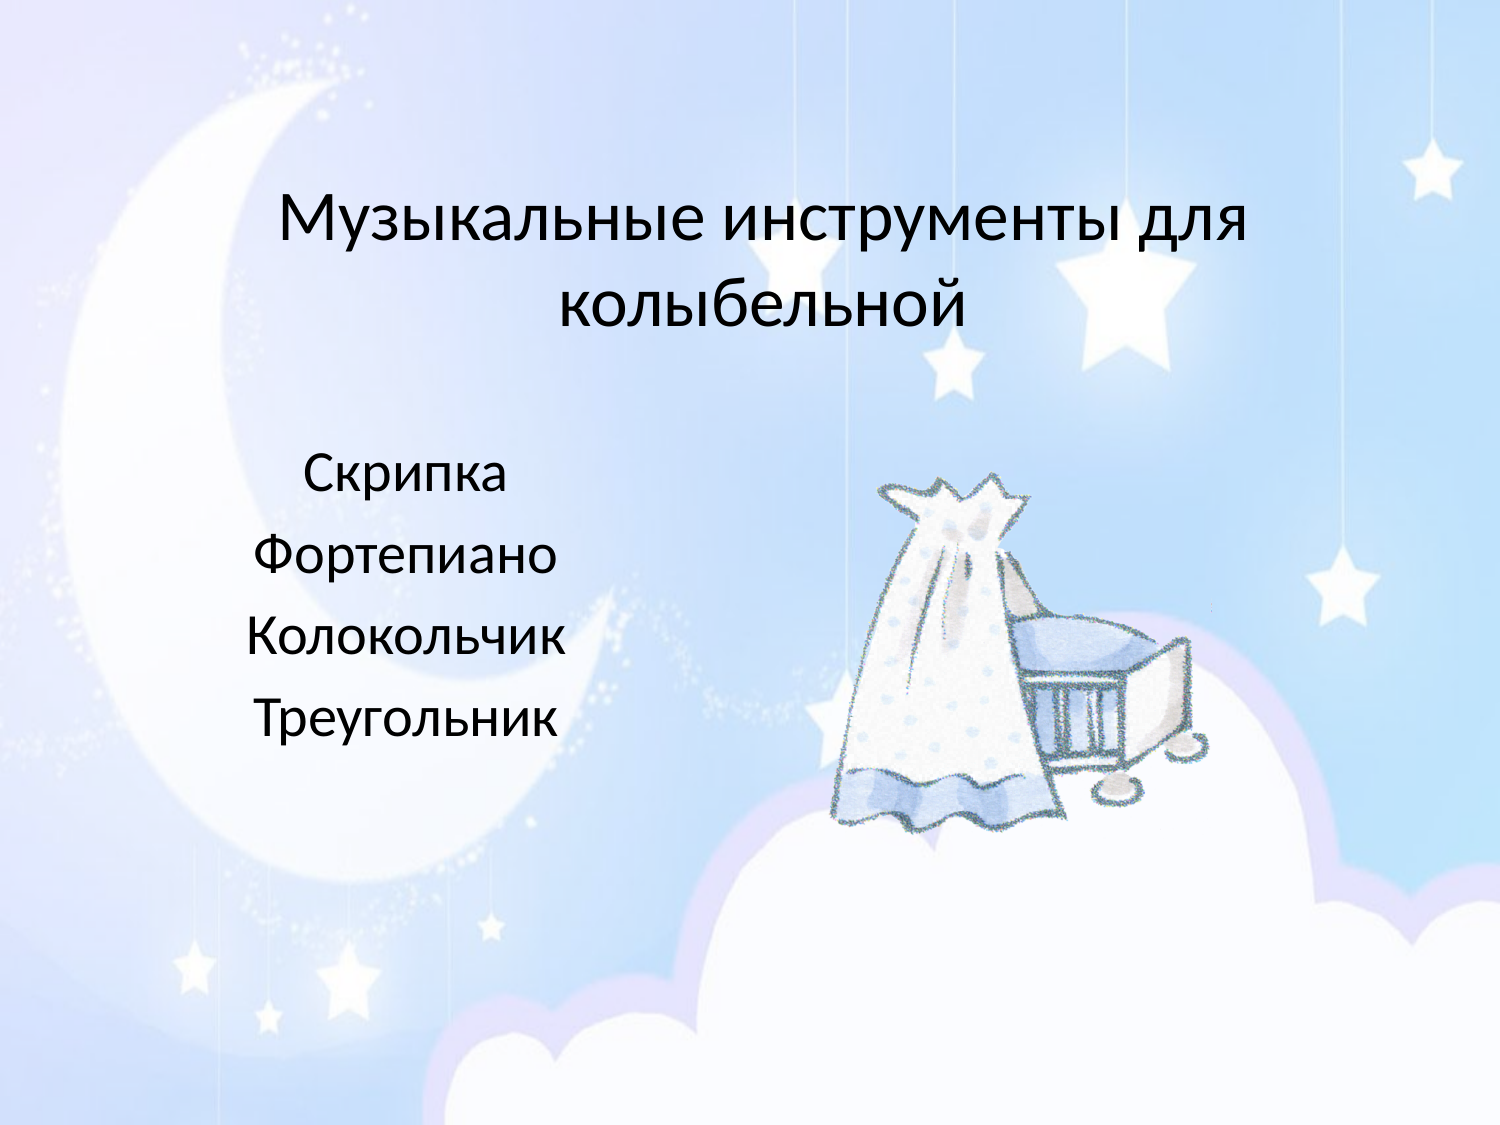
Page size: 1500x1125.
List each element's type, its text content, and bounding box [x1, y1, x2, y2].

title Музыкальные инструменты для колыбельной [88, 160, 1439, 349]
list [737, 373, 1302, 937]
list Скрипка Фортепиано Колокольчик Треугольник [75, 262, 738, 1005]
